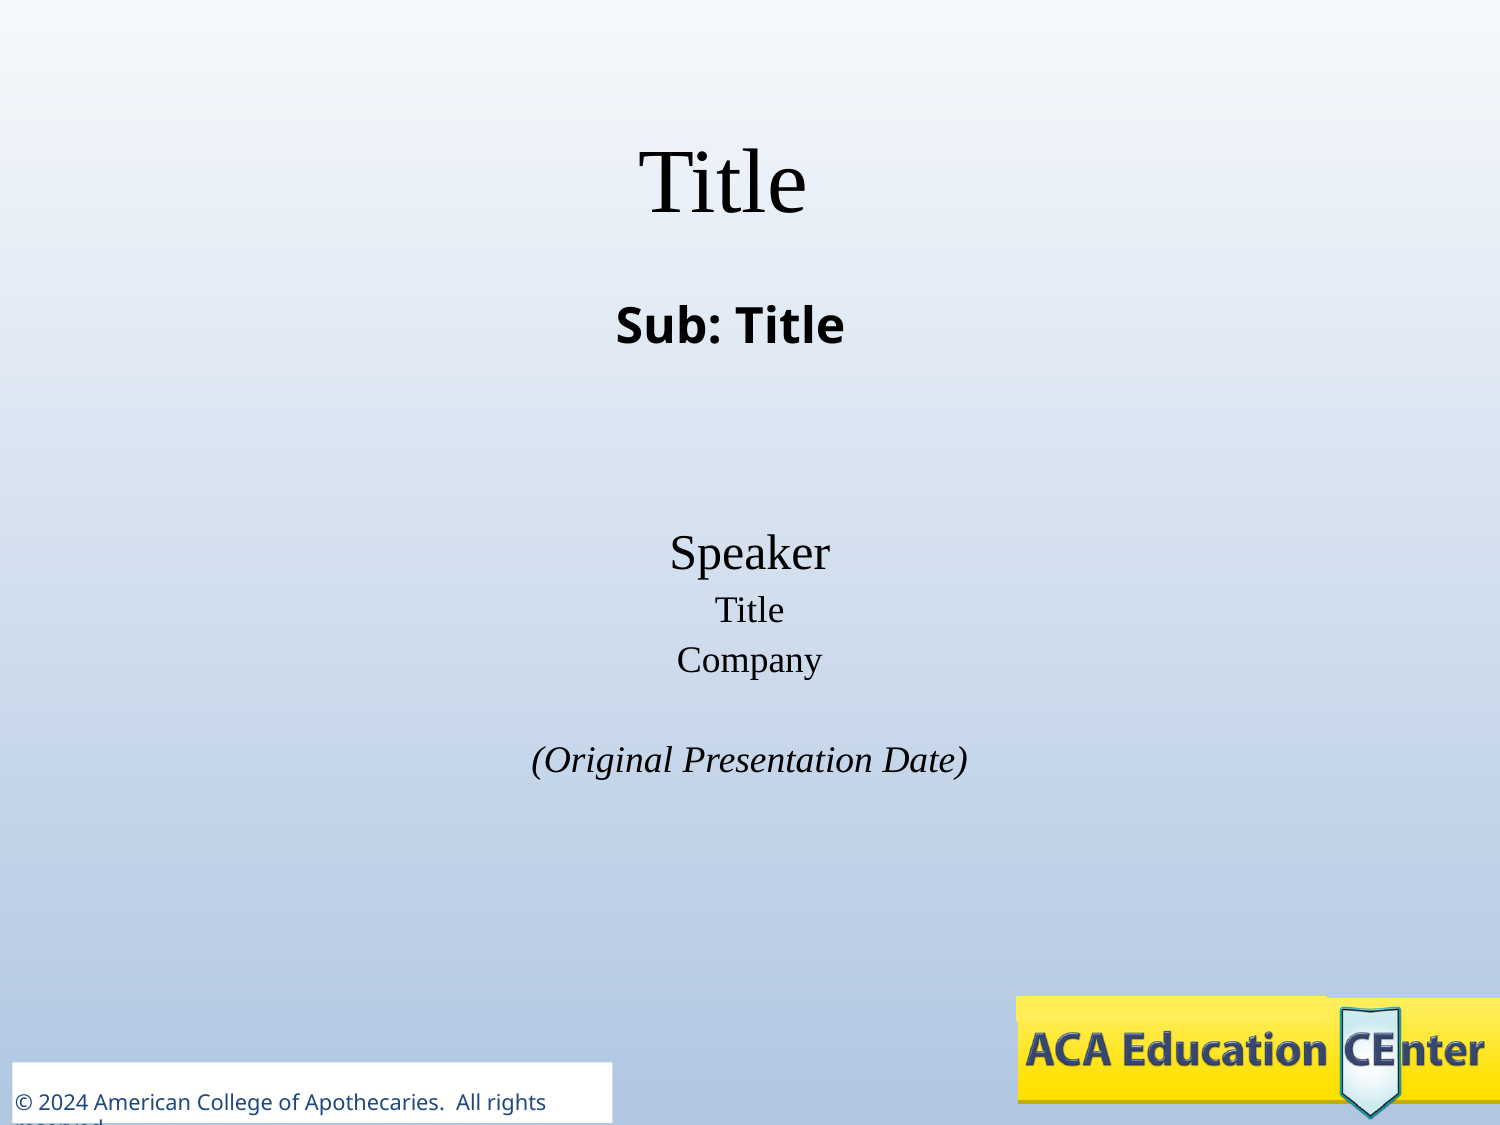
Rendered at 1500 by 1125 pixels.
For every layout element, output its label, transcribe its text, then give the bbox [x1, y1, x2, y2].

text_box Speaker Title Company (Original Presentation Date) [224, 512, 1275, 800]
text_box © 2024 American College of Apothecaries. All rights reserved. [0, 1080, 625, 1125]
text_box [1017, 997, 1500, 1124]
text_box [12, 1062, 613, 1080]
text_box Title [0, 113, 1500, 452]
text_box Sub: Title [83, 286, 1389, 397]
